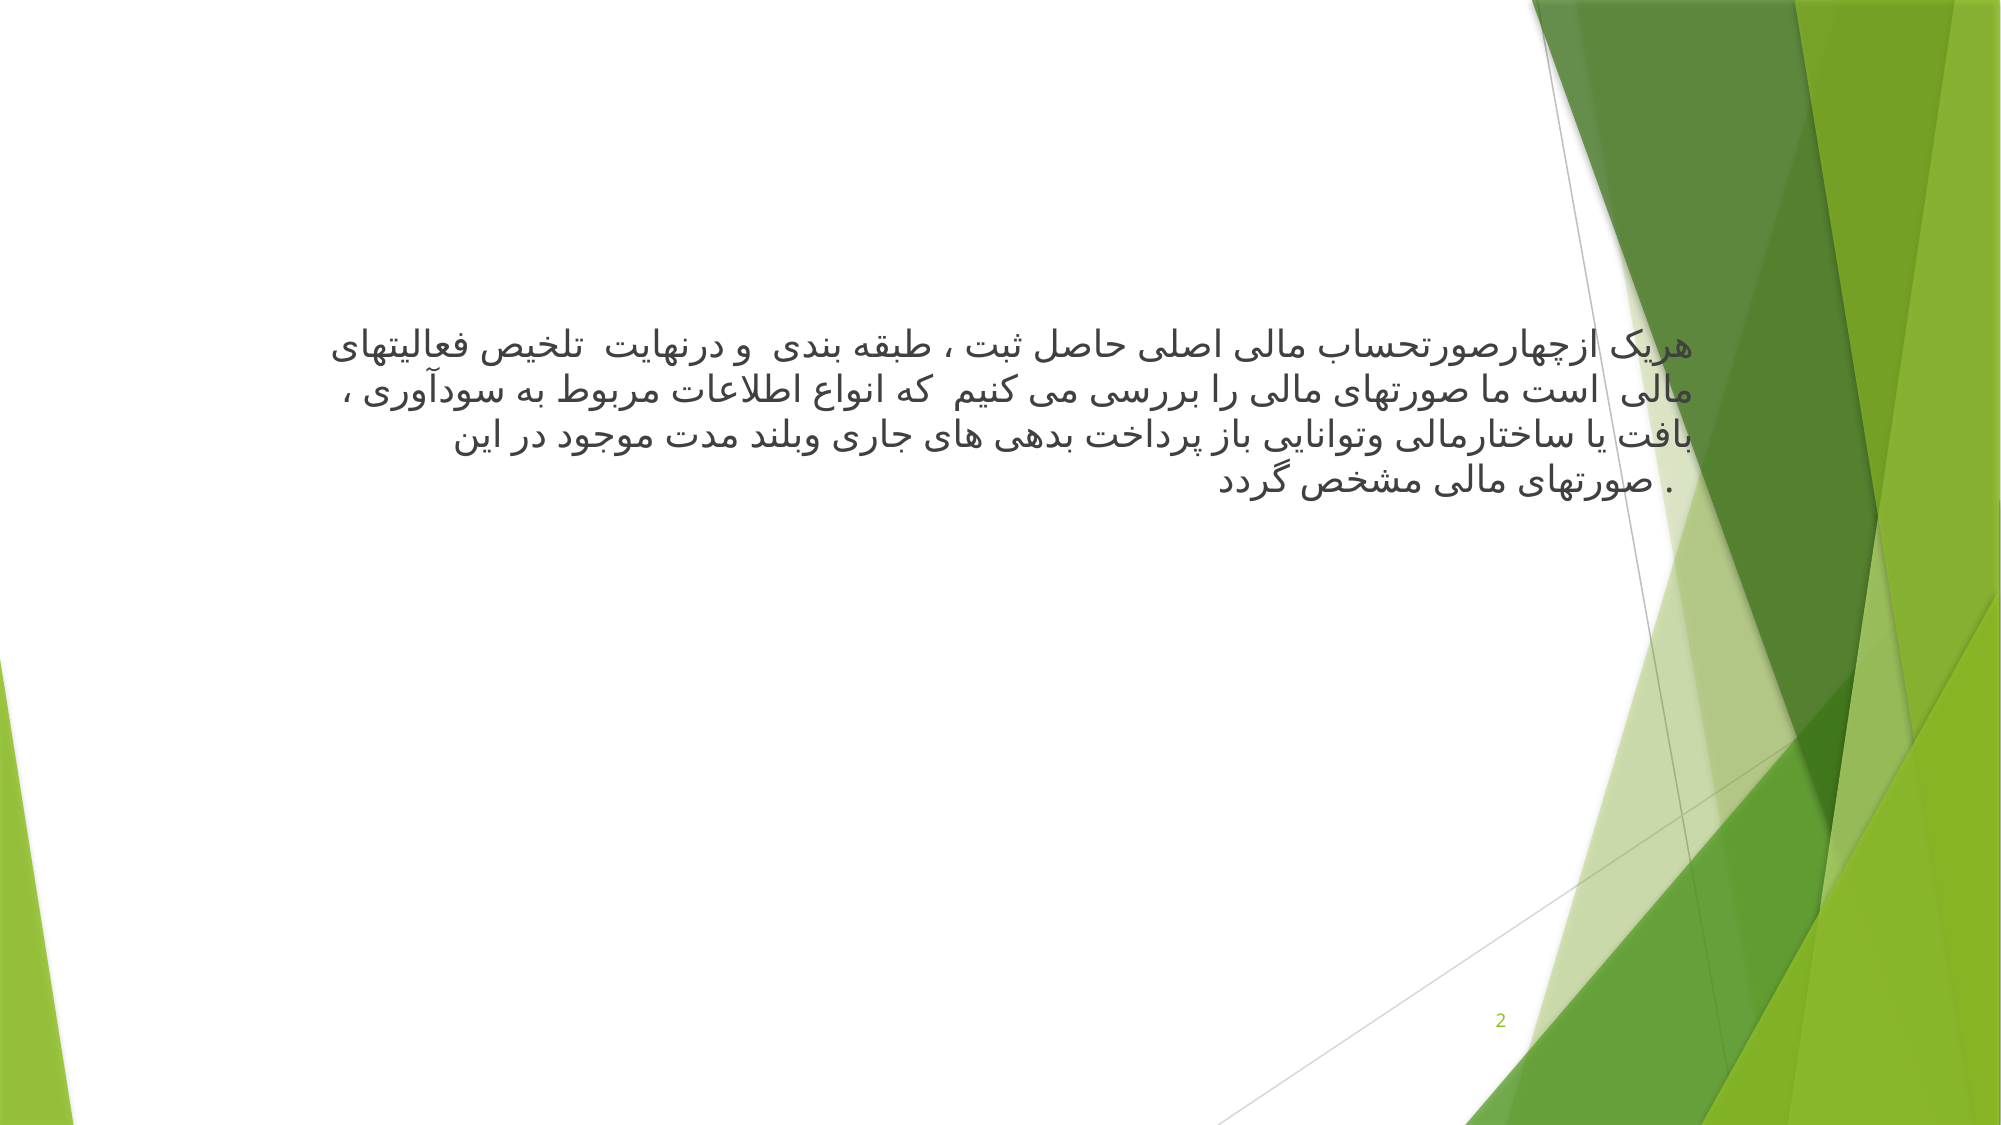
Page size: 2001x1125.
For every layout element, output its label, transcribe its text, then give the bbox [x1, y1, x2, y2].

slide_number 2 [1409, 991, 1522, 1051]
list هريک ازچهارصورتحساب مالی اصلی حاصل ثبت ، طبقه بندی و درنهايت تلخيص فعاليتهای مالی است ما صورتهای مالی را بررسی می کنيم که انواع اطلاعات مربوط به سودآوری ، بافت يا ساختارمالی وتوانايی باز پرداخت بدهی های جاری وبلند مدت موجود در اين صورتهای مالی مشخص گردد . [249, 312, 1709, 988]
